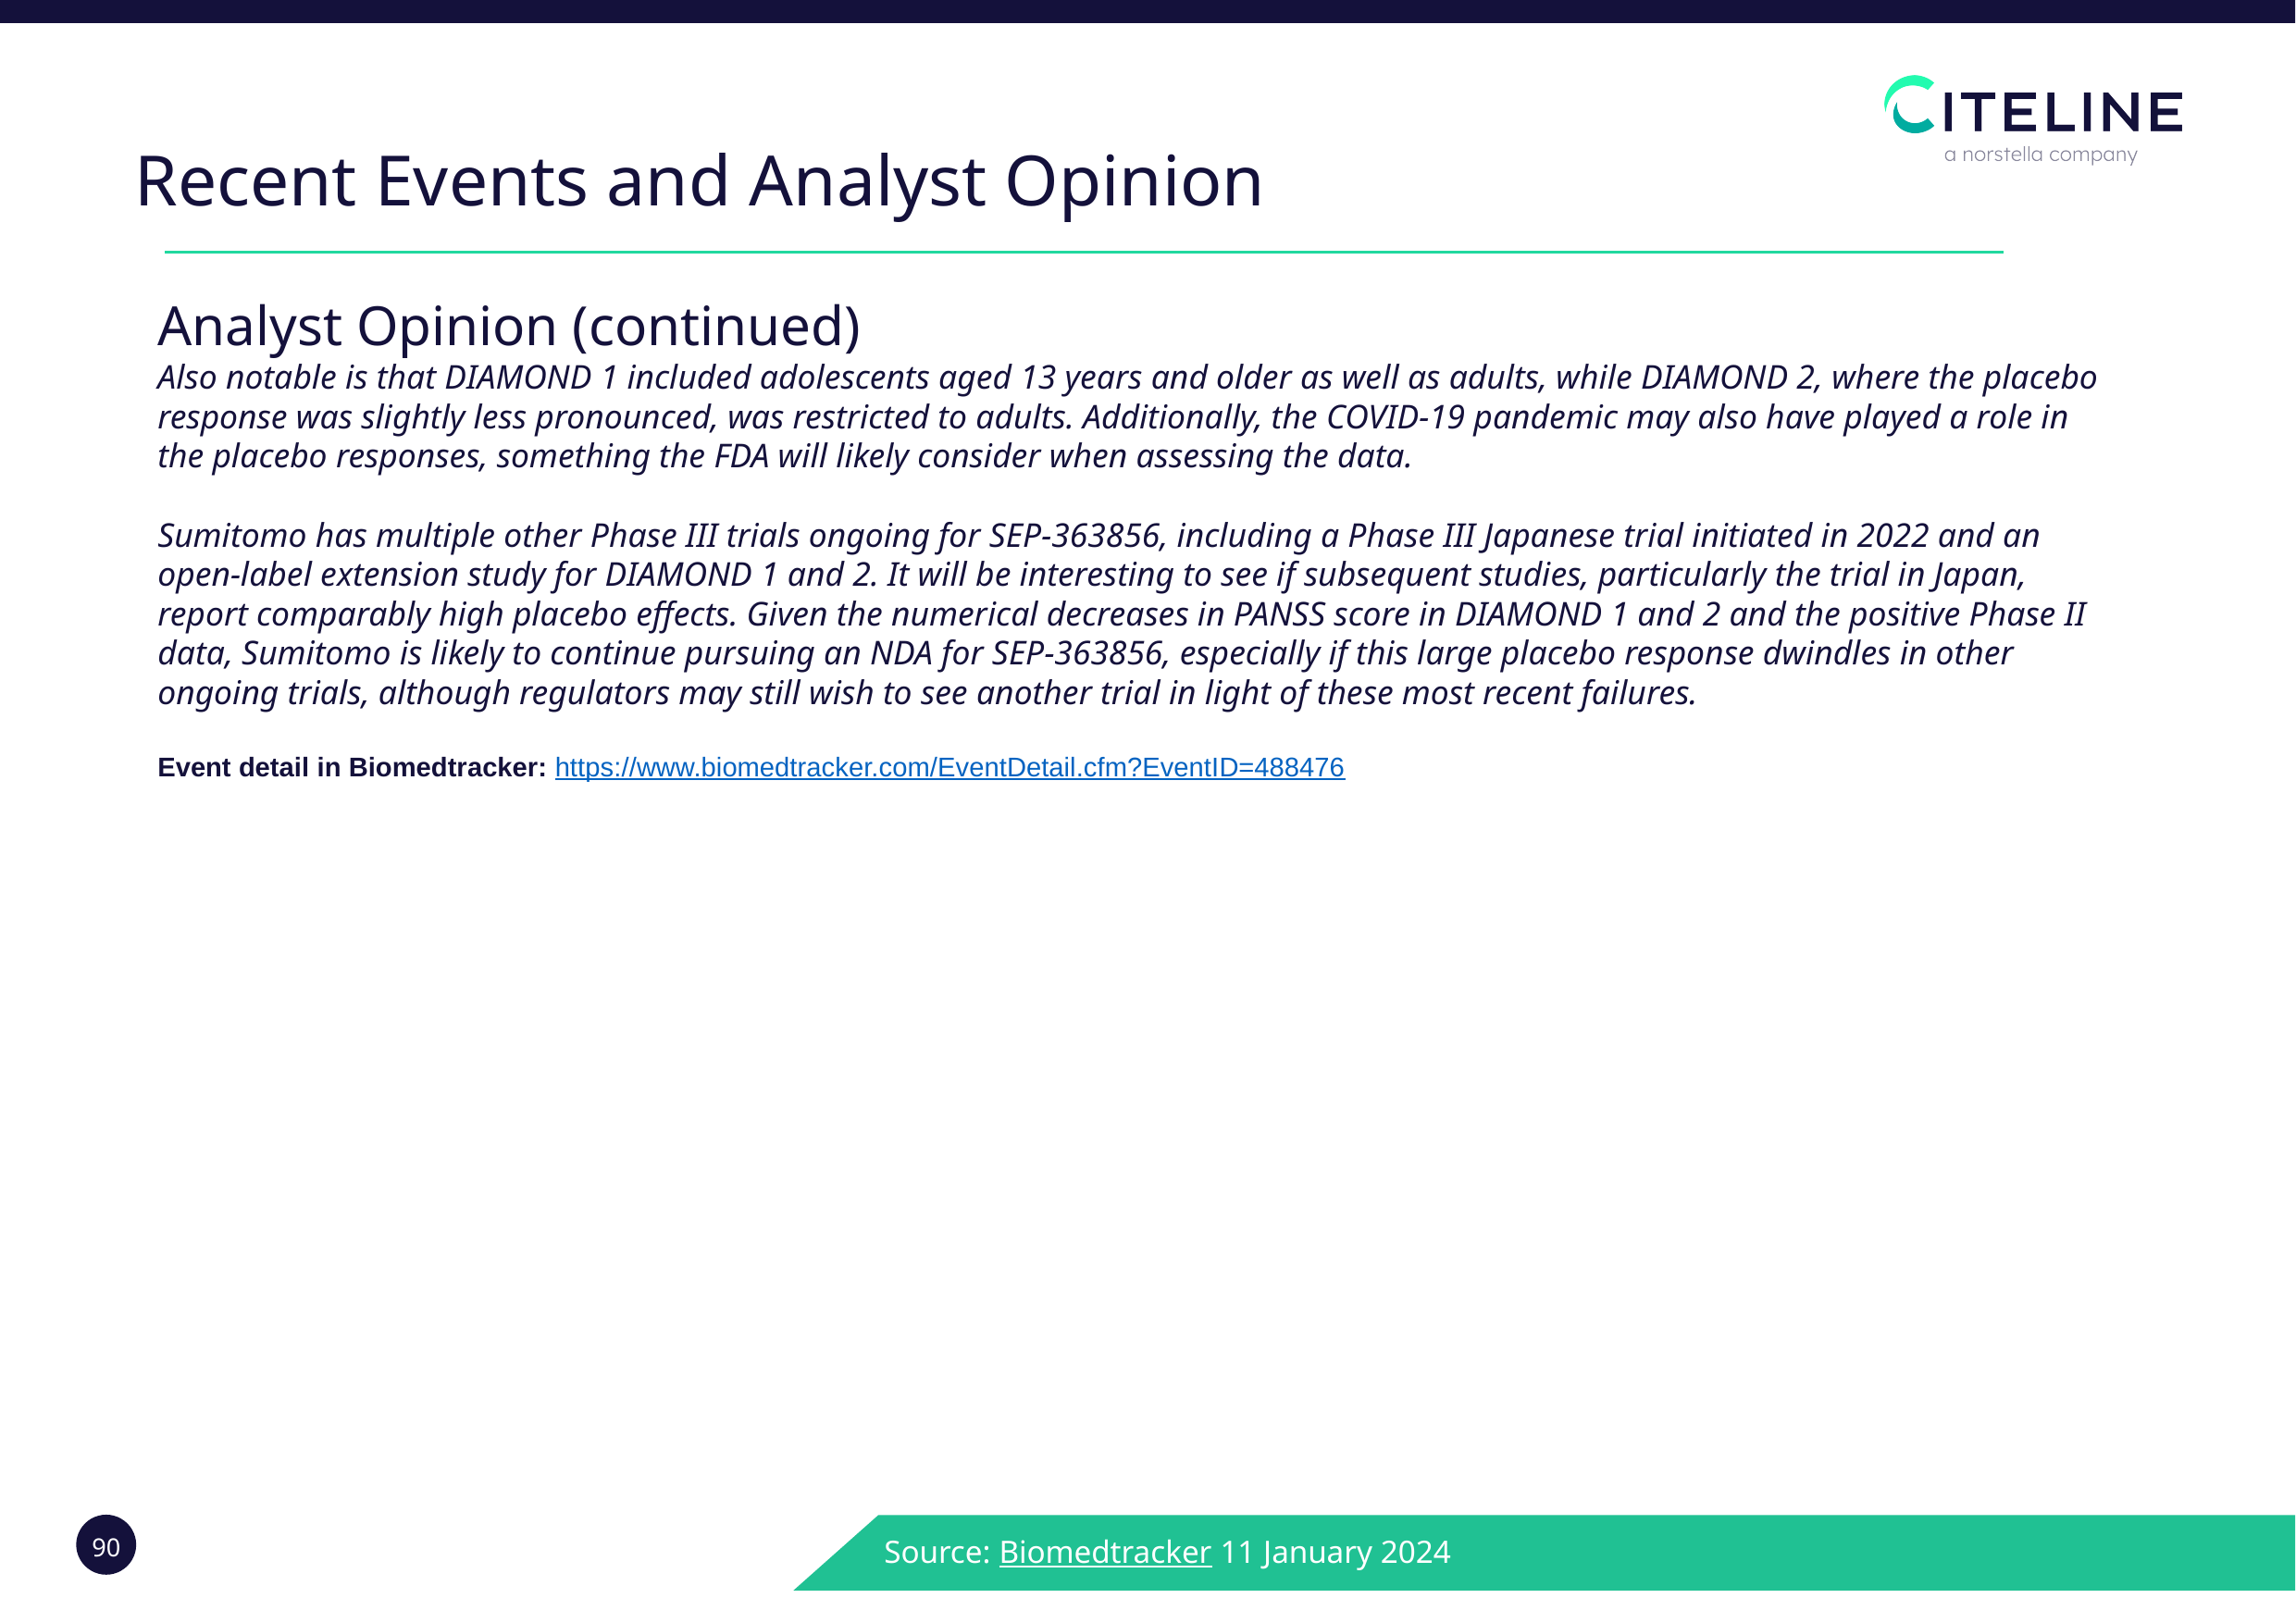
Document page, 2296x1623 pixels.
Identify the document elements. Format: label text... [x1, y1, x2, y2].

picture [1884, 75, 2182, 166]
text_box Analyst Opinion (continued) Also notable is that DIAMOND 1 included adolescents aged 13 years and older as well as adults, while DIAMOND 2, where the placebo response was slightly less pronounced, was restricted to adults. Additionally, the COVID-19 pandemic may also have played a role in the placebo responses, something the FDA will likely consider when assessing the data. Sumitomo has multiple other Phase III trials ongoing for SEP-363856, including a Phase III Japanese trial initiated in 2022 and an open-label extension study for DIAMOND 1 and 2. It will be interesting to see if subsequent studies, particularly the trial in Japan, report comparably high placebo effects. Given the numerical decreases in PANSS score in DIAMOND 1 and 2 and the positive Phase II data, Sumitomo is likely to continue pursuing an NDA for SEP-363856, especially if this large placebo response dwindles in other ongoing trials, although regulators may still wish to see another trial in light of these most recent failures. Event detail in Biomedtracker: https://www.biomedtracker.com/EventDetail.cfm?EventID=488476 [143, 291, 2133, 789]
text_box Recent Events and Analyst Opinion [120, 130, 1280, 227]
text_box Source: Biomedtracker 11 January 2024 [870, 1525, 2296, 1581]
text_box [0, 0, 2296, 24]
text_box [790, 1514, 2296, 1592]
